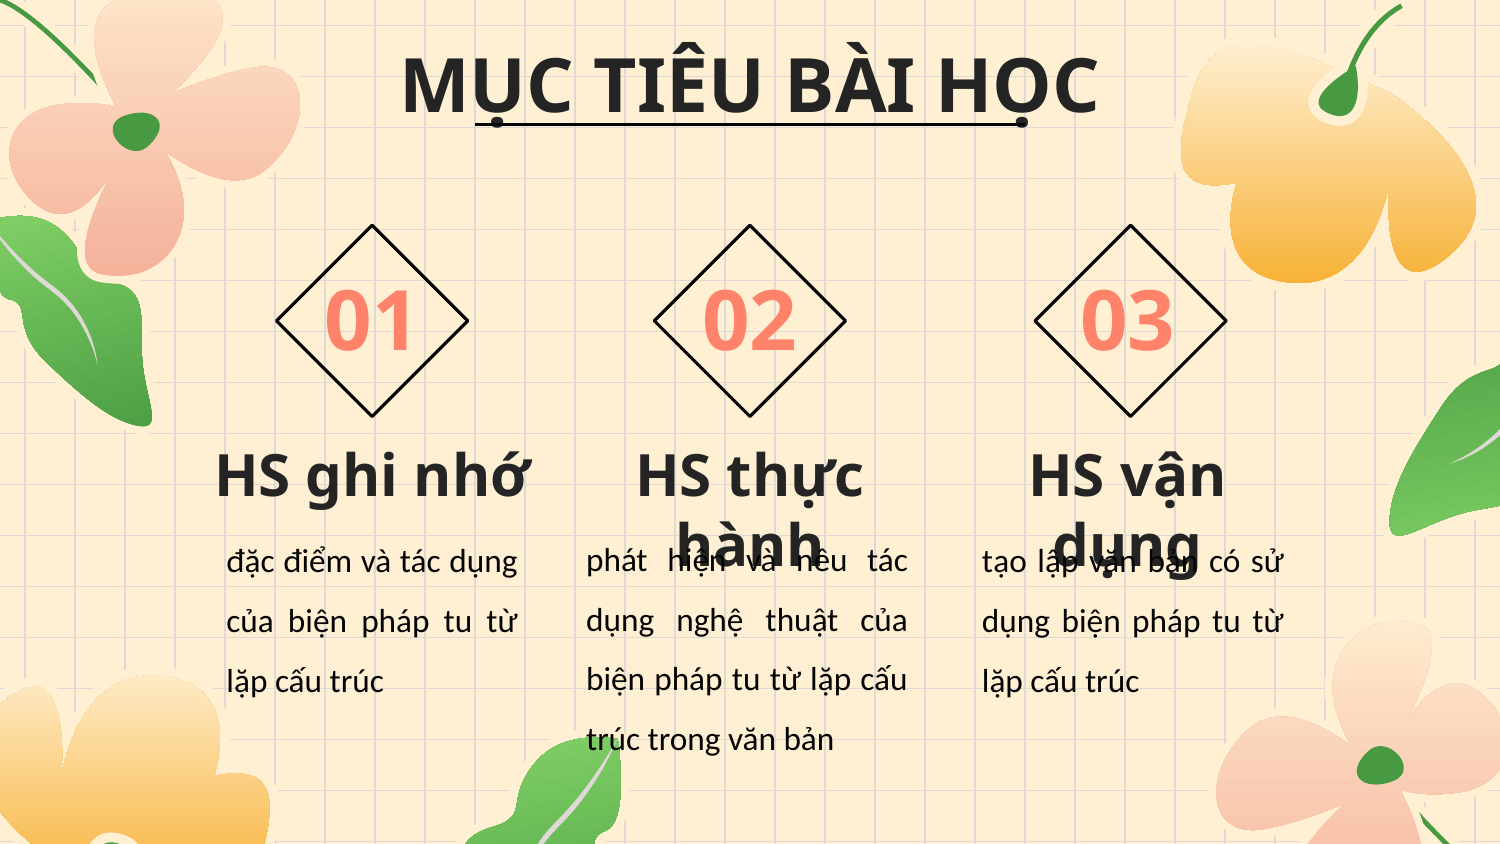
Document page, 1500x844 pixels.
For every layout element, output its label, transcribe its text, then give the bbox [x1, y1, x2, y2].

text_box [313, 358, 431, 417]
text_box [698, 225, 802, 277]
subtitle đặc điểm và tác dụng của biện pháp tu từ lặp cấu trúc [211, 504, 533, 607]
title 02 [609, 277, 891, 358]
title HS ghi nhớ [180, 423, 558, 503]
text_box [1078, 225, 1183, 277]
title 03 [987, 277, 1269, 358]
title 01 [231, 277, 513, 358]
subtitle tạo lập văn bản có sử dụng biện pháp tu từ lặp cấu trúc [966, 504, 1300, 607]
text_box [1072, 358, 1190, 417]
title MỤC TIÊU BÀI HỌC [118, 22, 1382, 125]
text_box [320, 225, 424, 277]
text_box [691, 358, 809, 417]
title HS thực hành [558, 423, 936, 503]
subtitle phát hiện và nêu tác dụng nghệ thuật của biện pháp tu từ lặp cấu trúc trong văn bản [571, 502, 924, 606]
title HS vận dụng [936, 423, 1320, 503]
